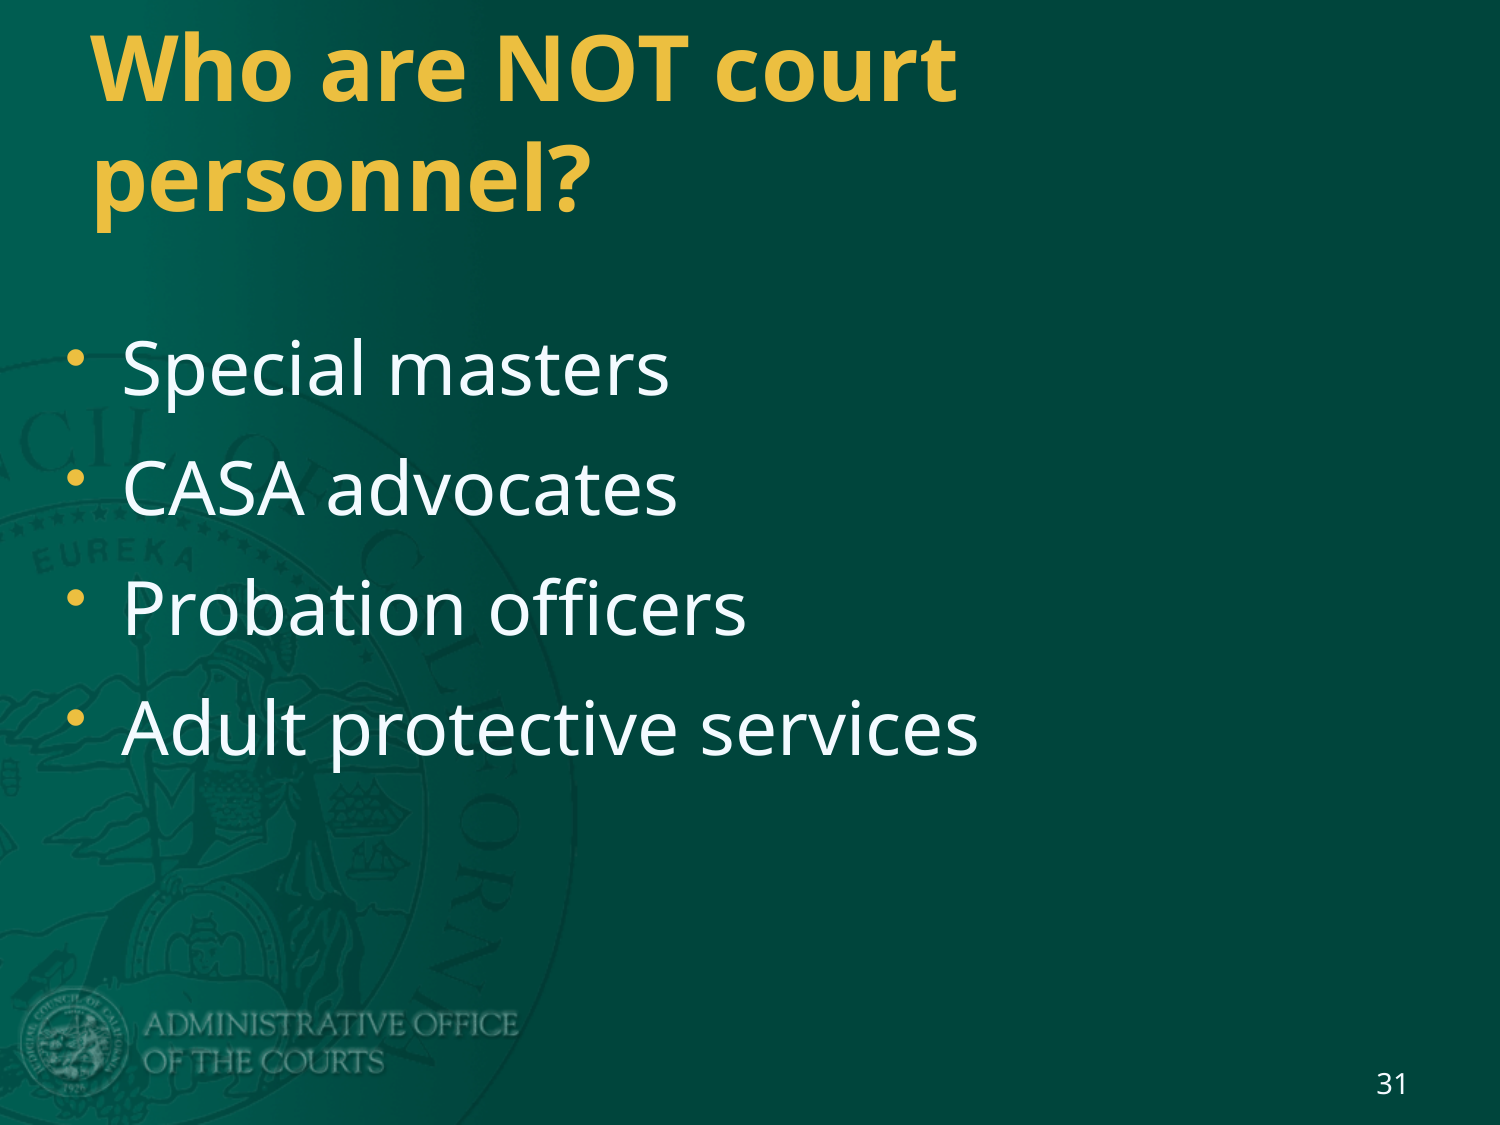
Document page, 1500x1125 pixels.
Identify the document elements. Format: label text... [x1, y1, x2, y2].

slide_number 31 [1112, 1037, 1426, 1113]
title Who are NOT court personnel? [74, 12, 1476, 238]
picture [0, 0, 1500, 1125]
list Special masters CASA advocates Probation officers Adult protective services [49, 312, 1470, 1007]
